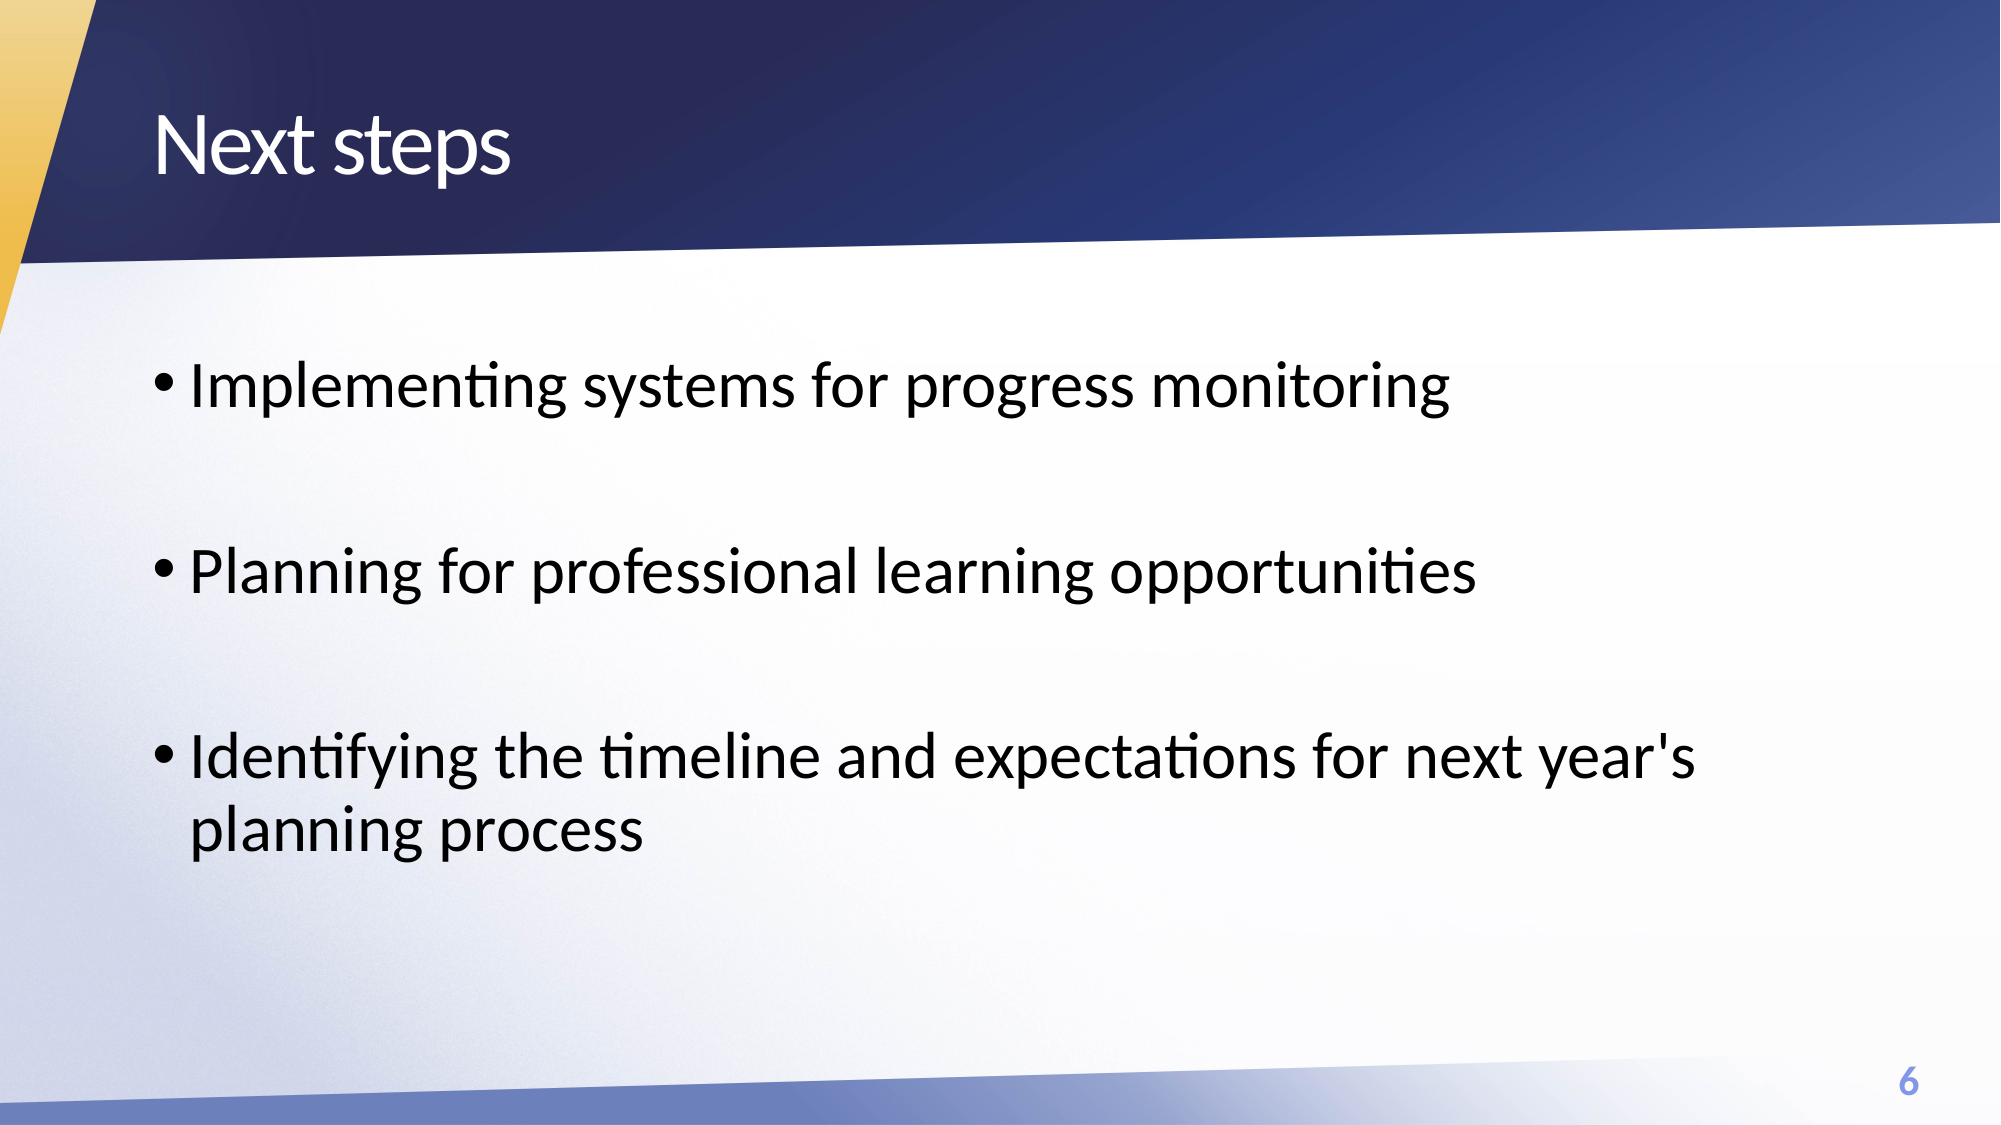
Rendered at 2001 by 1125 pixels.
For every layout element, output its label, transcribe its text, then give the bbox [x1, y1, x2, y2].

title Next steps [137, 59, 1863, 231]
list Implementing systems for progress monitoring Planning for professional learning opportunities Identifying the timeline and expectations for next year's planning process [137, 342, 1863, 1008]
picture [0, 0, 2000, 1125]
